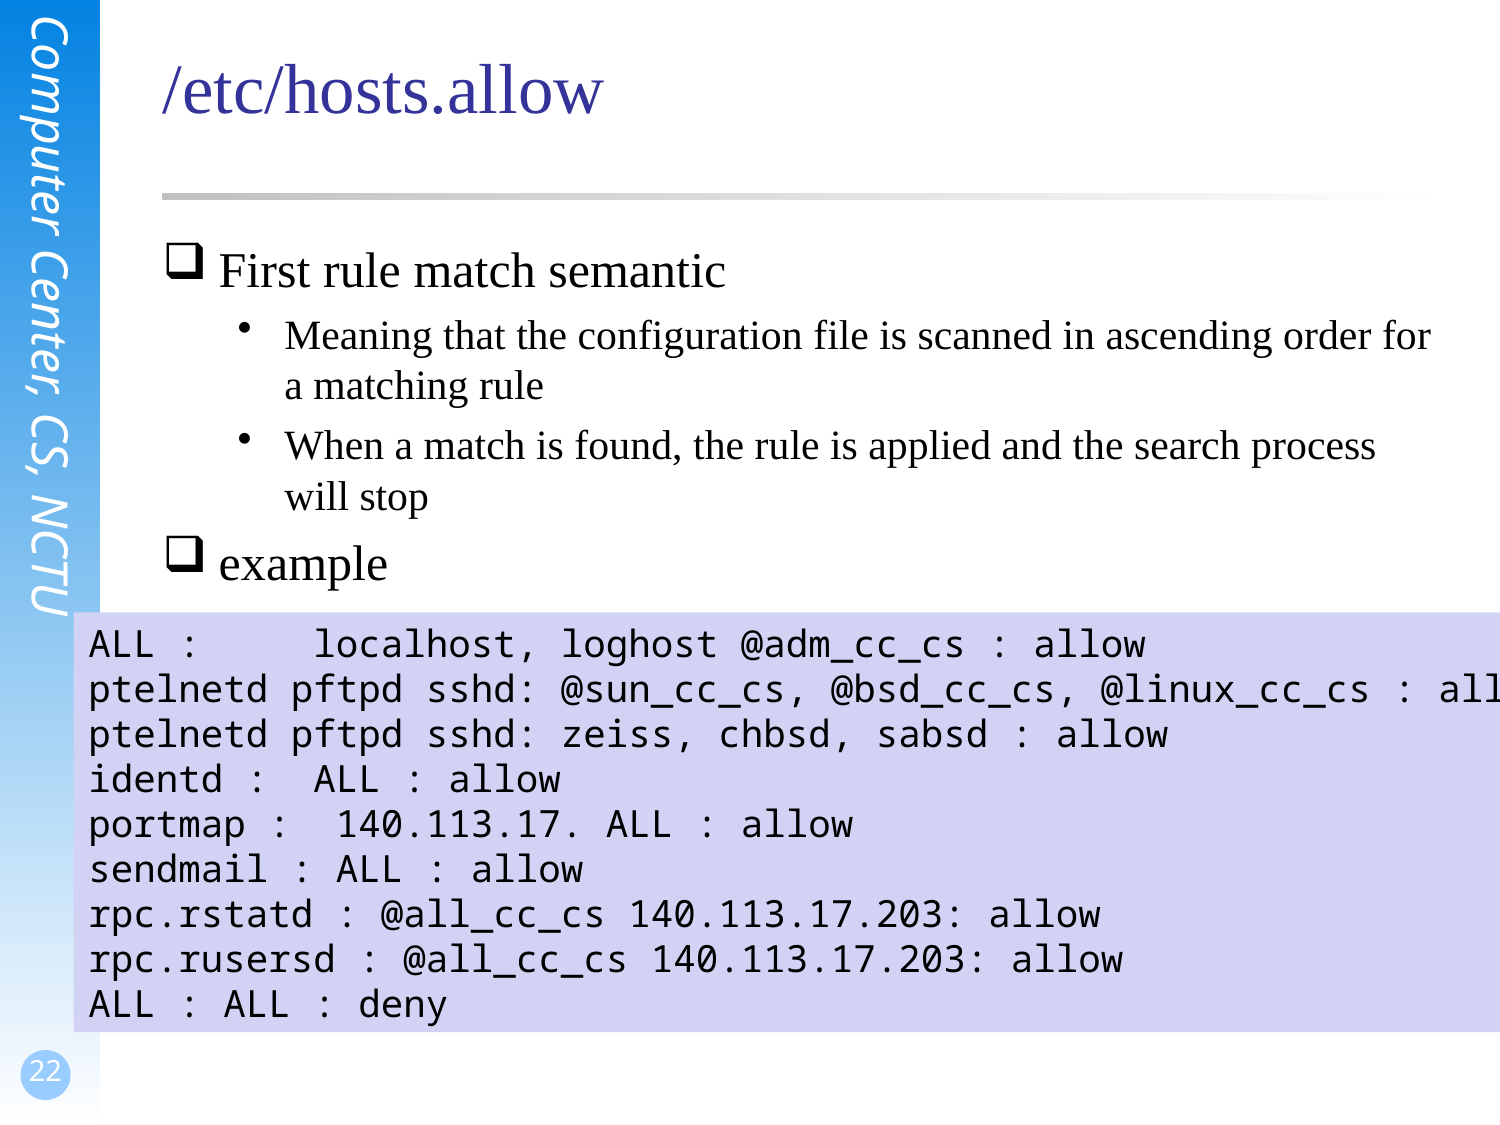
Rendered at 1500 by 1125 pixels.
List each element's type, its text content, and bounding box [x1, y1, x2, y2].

title /etc/hosts.allow [162, 42, 1438, 231]
list First rule match semantic Meaning that the configuration file is scanned in ascending order for a matching rule When a match is found, the rule is applied and the search process will stop example [162, 237, 1438, 612]
text_box ALL : localhost, loghost @adm_cc_cs : allow ptelnetd pftpd sshd: @sun_cc_cs, @bsd_cc_cs, @linux_cc_cs : allow ptelnetd pftpd sshd: zeiss, chbsd, sabsd : allow identd : ALL : allow portmap : 140.113.17. ALL : allow sendmail : ALL : allow rpc.rstatd : @all_cc_cs 140.113.17.203: allow rpc.rusersd : @all_cc_cs 140.113.17.203: allow ALL : ALL : deny [73, 612, 1500, 1033]
